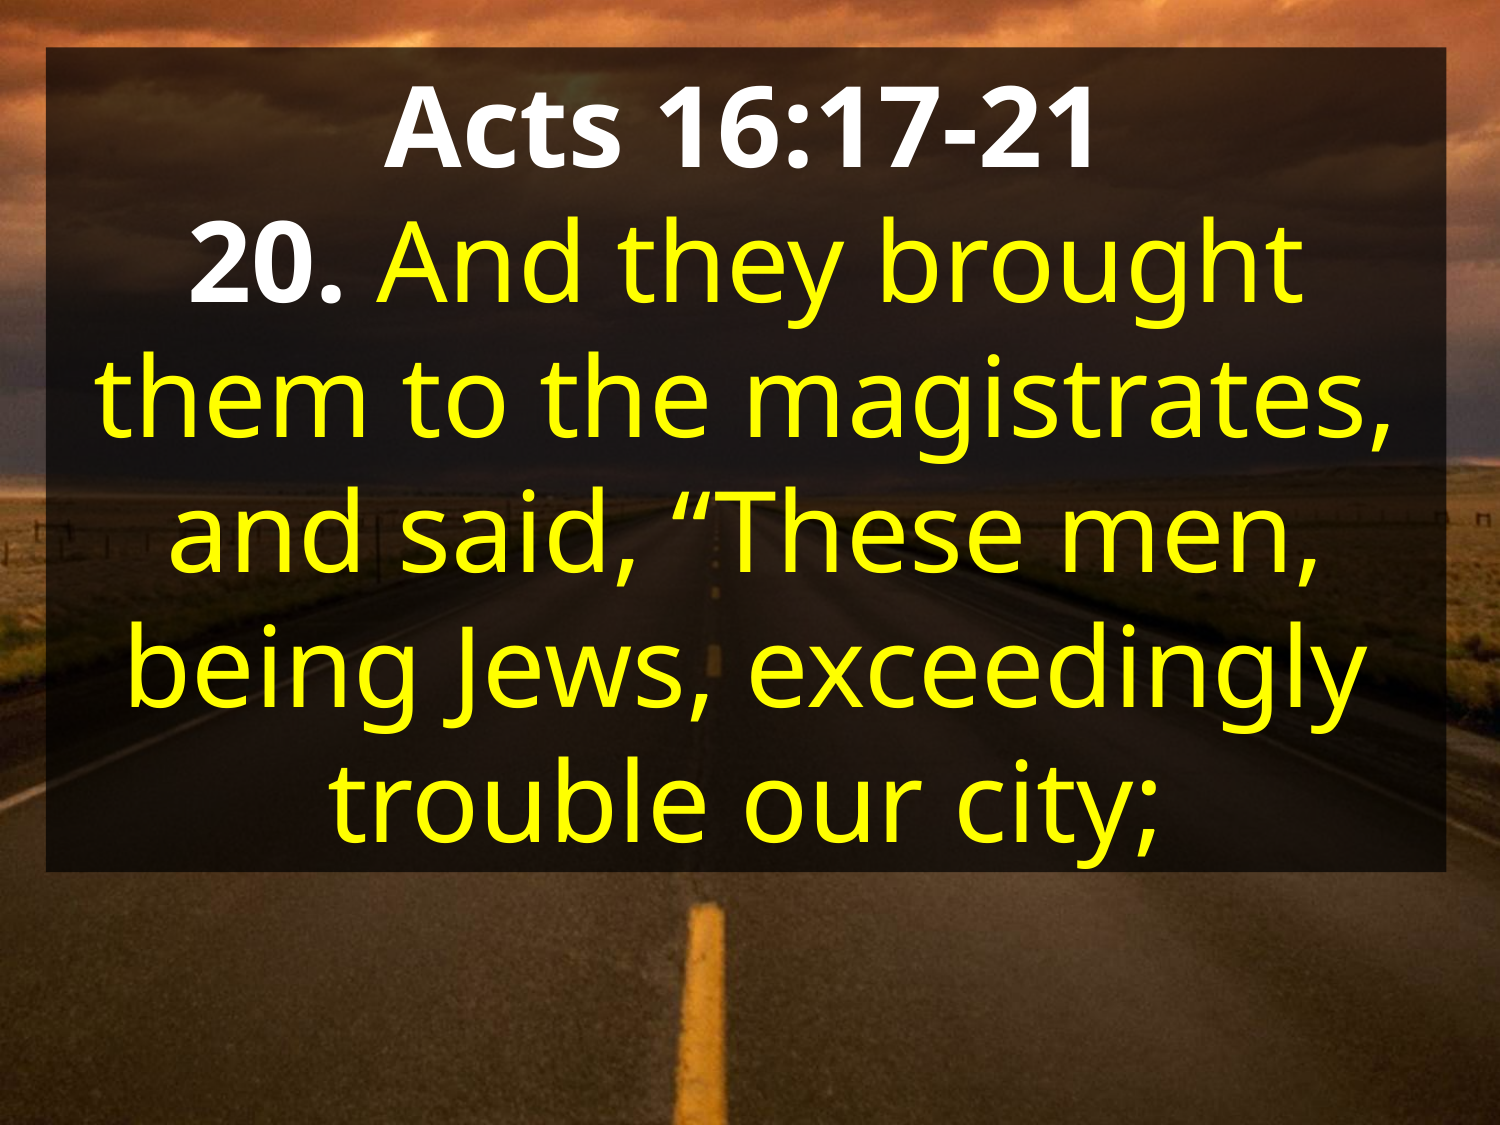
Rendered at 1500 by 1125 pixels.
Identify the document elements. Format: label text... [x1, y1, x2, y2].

text_box Acts 16:17-21 20. And they brought them to the magistrates, and said, “These men, being Jews, exceedingly trouble our city; [45, 47, 1447, 873]
picture [0, 0, 1500, 1125]
